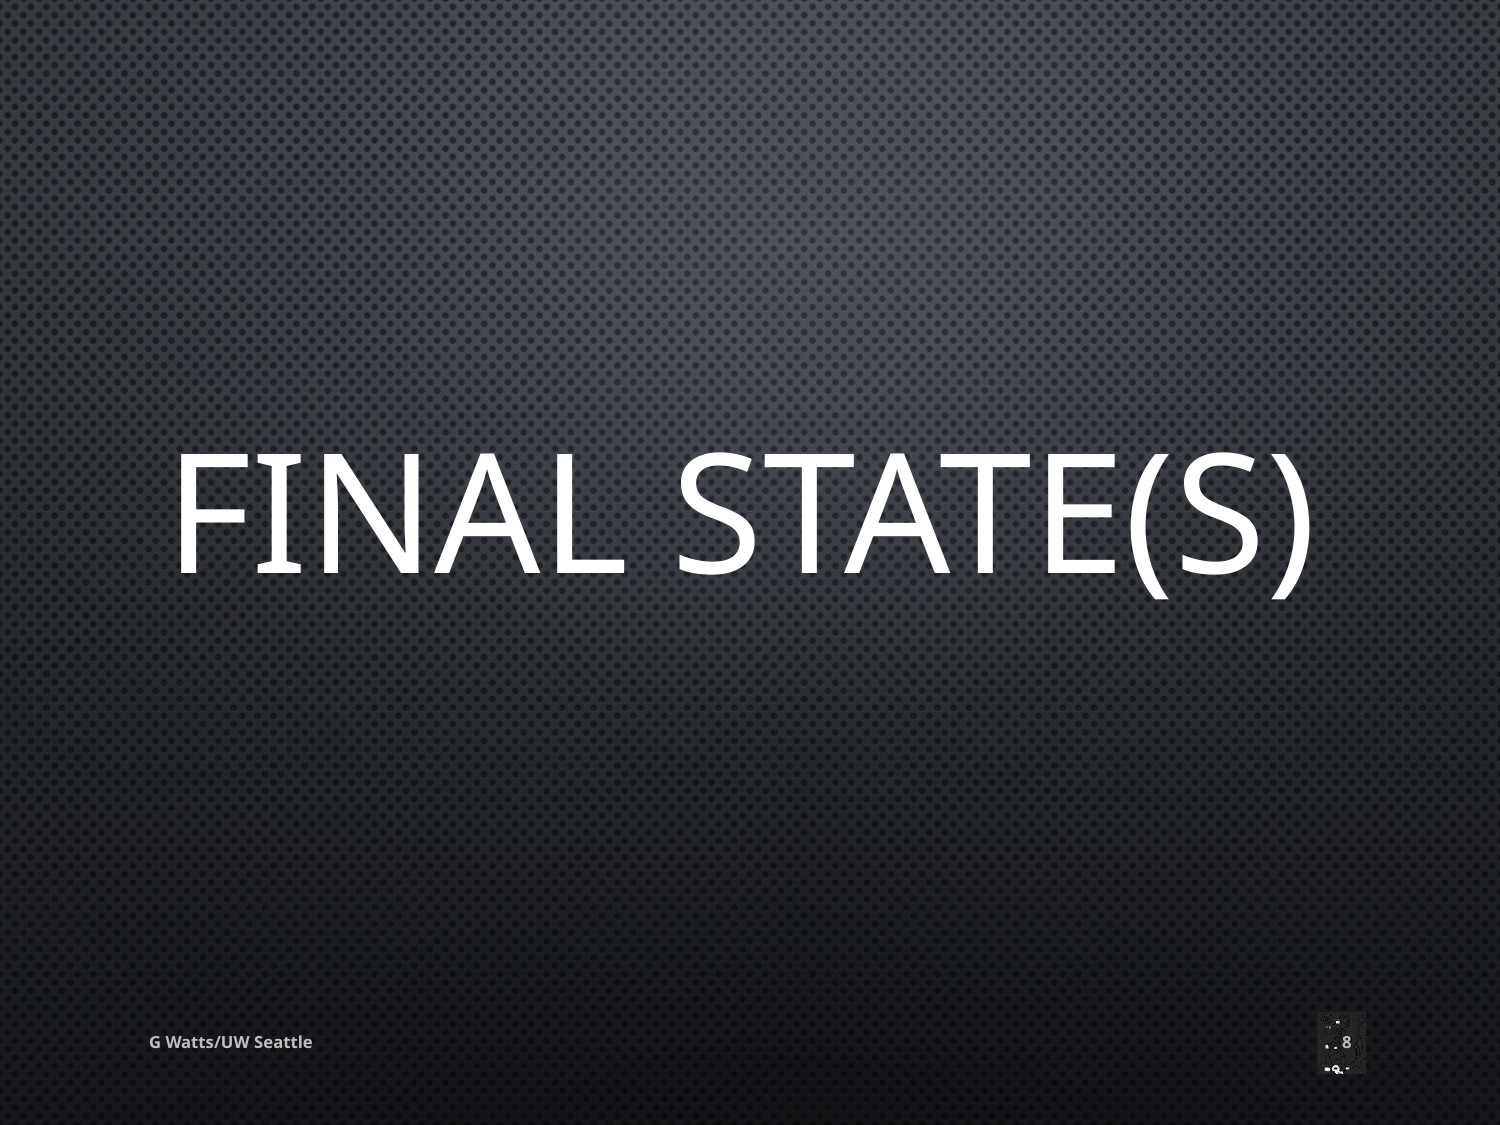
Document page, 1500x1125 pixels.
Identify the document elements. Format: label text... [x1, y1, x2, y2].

title Final State(s) [150, 399, 1344, 615]
slide_number 8 [1298, 1013, 1367, 1074]
footer G Watts/UW Seattle [134, 1013, 1057, 1074]
